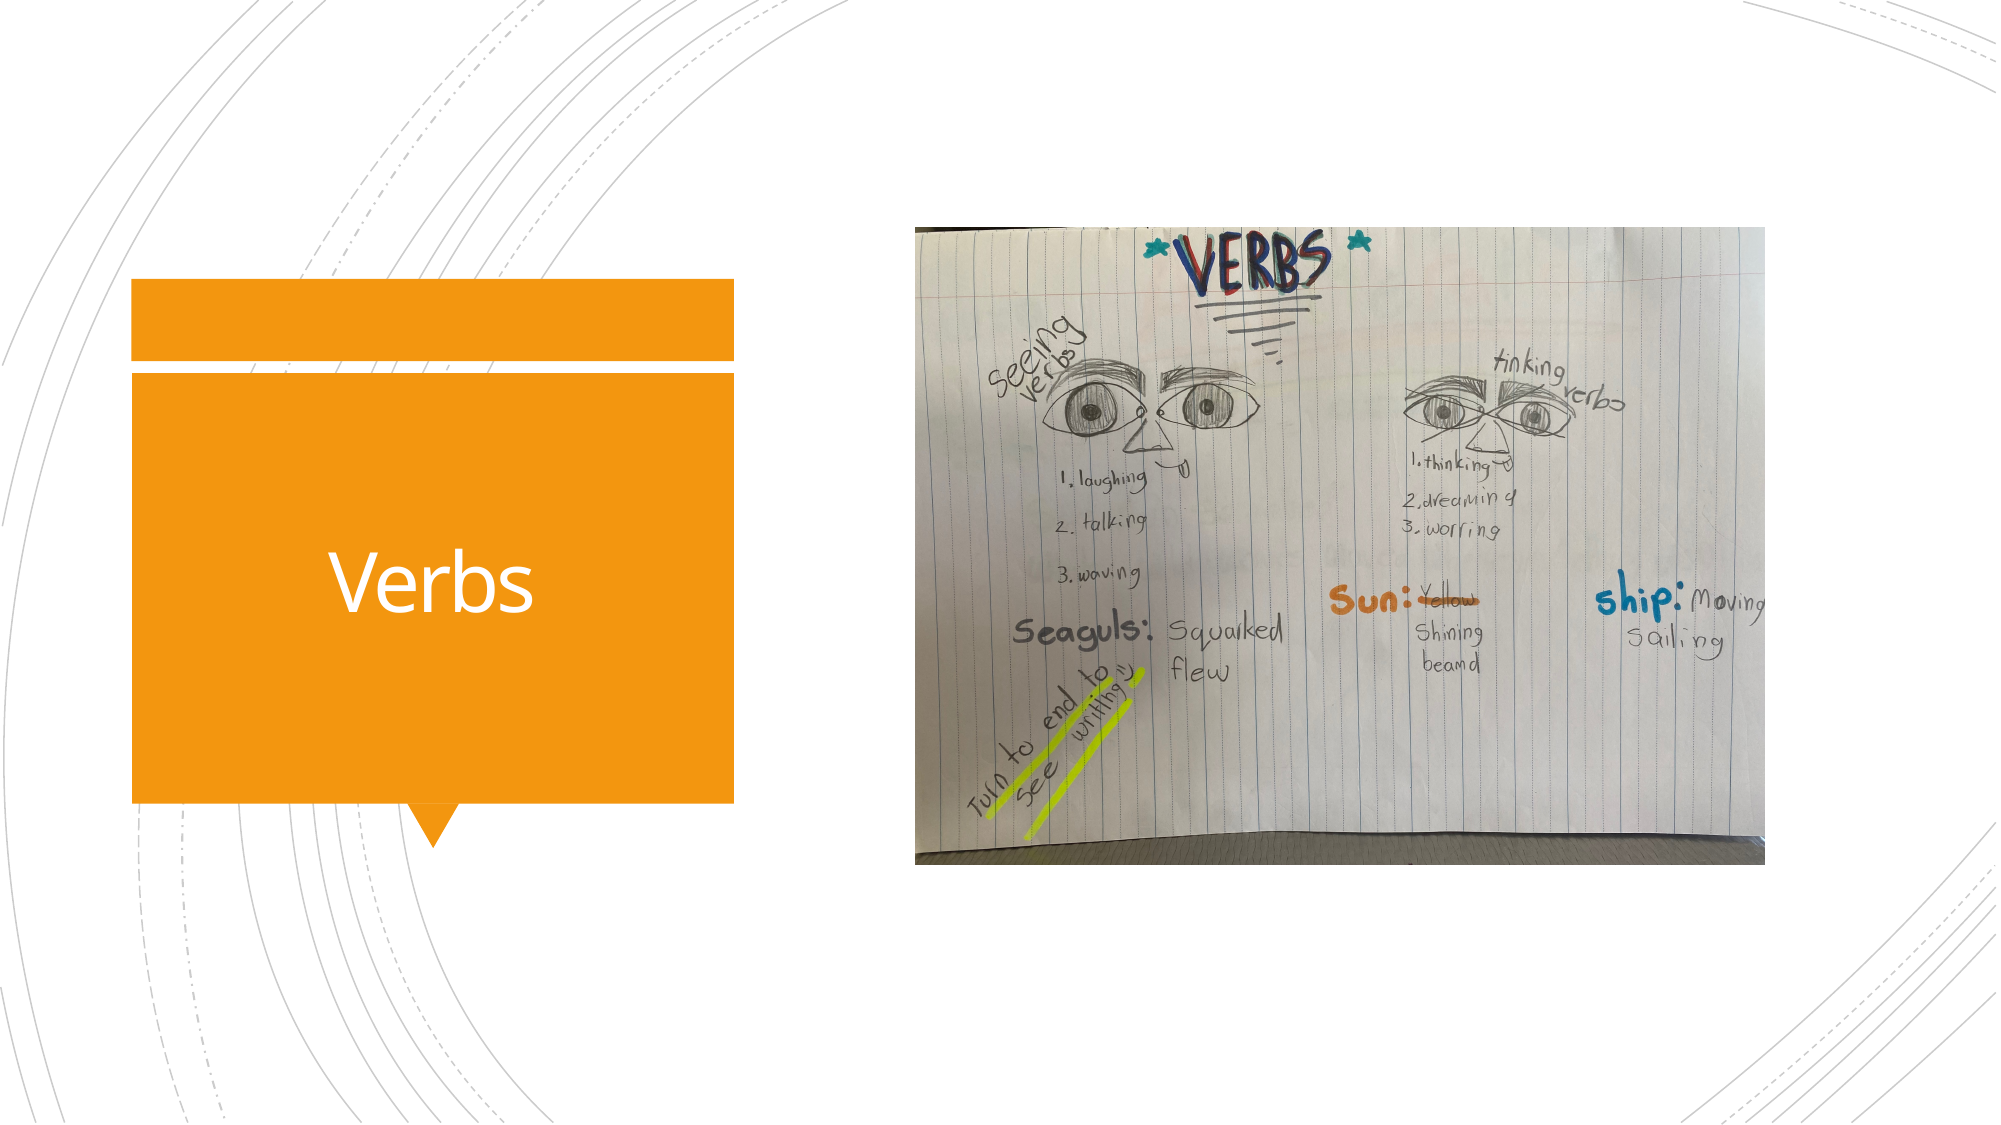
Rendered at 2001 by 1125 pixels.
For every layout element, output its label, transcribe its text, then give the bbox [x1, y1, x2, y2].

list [915, 227, 1765, 865]
title Verbs [145, 385, 720, 789]
